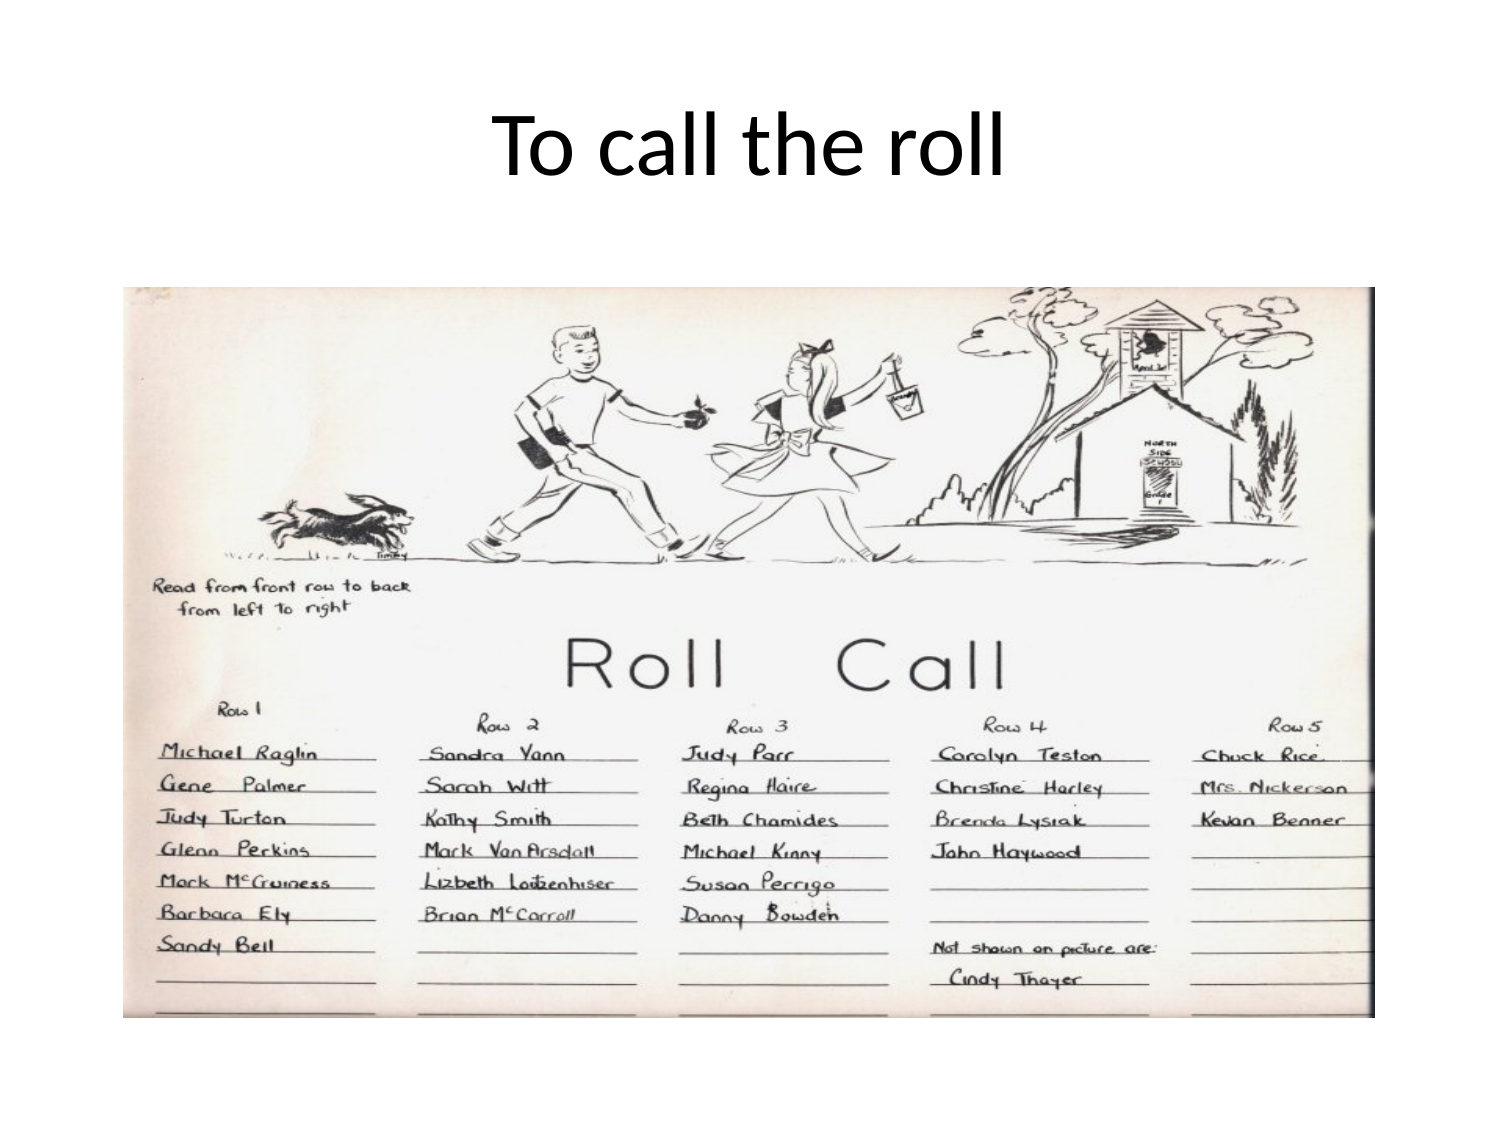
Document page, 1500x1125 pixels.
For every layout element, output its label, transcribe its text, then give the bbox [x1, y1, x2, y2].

picture [123, 287, 1376, 1018]
title To call the roll [75, 45, 1425, 233]
